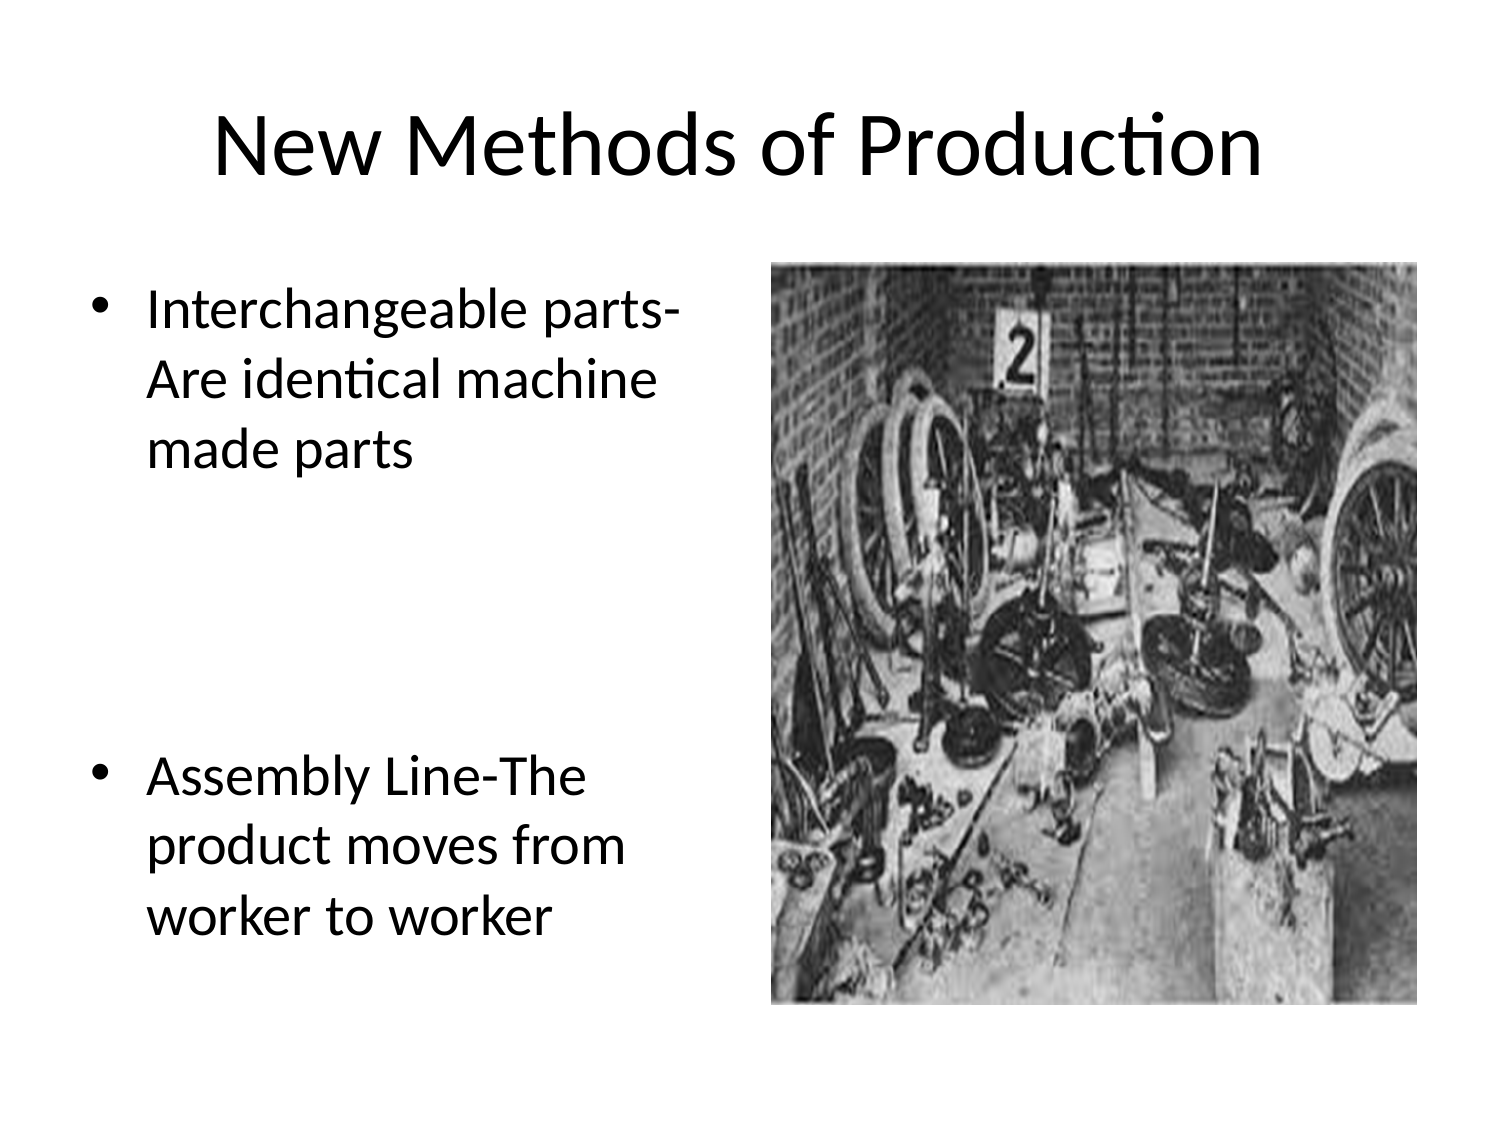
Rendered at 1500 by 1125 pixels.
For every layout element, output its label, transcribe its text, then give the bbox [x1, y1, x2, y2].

title New Methods of Production [75, 45, 1425, 233]
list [770, 262, 1417, 1006]
list Interchangeable parts-Are identical machine made parts Assembly Line-The product moves from worker to worker [75, 262, 738, 1005]
